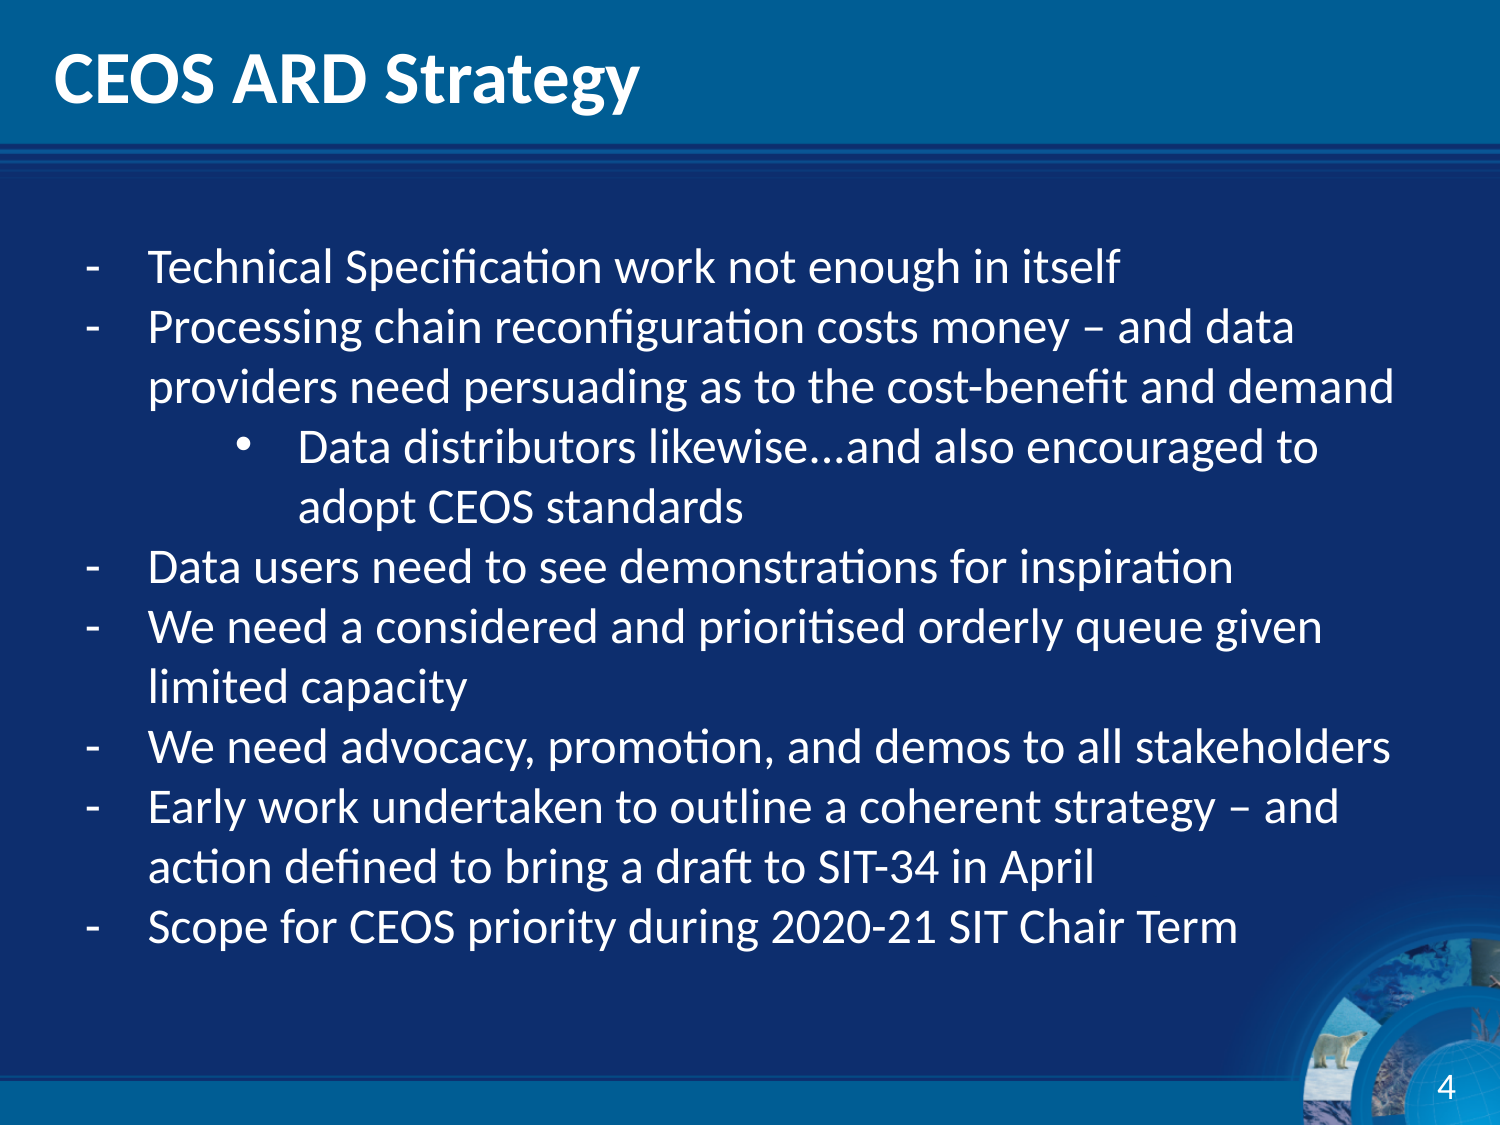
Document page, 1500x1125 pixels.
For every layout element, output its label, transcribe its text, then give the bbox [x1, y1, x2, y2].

title CEOS ARD Strategy [40, 20, 1134, 131]
list Technical Specification work not enough in itself Processing chain reconfiguration costs money – and data providers need persuading as to the cost-benefit and demand Data distributors likewise...and also encouraged to adopt CEOS standards Data users need to see demonstrations for inspiration We need a considered and prioritised orderly queue given limited capacity We need advocacy, promotion, and demos to all stakeholders Early work undertaken to outline a coherent strategy – and action defined to bring a draft to SIT-34 in April Scope for CEOS priority during 2020-21 SIT Chair Term [57, 225, 1424, 1055]
picture [0, 0, 1500, 1125]
